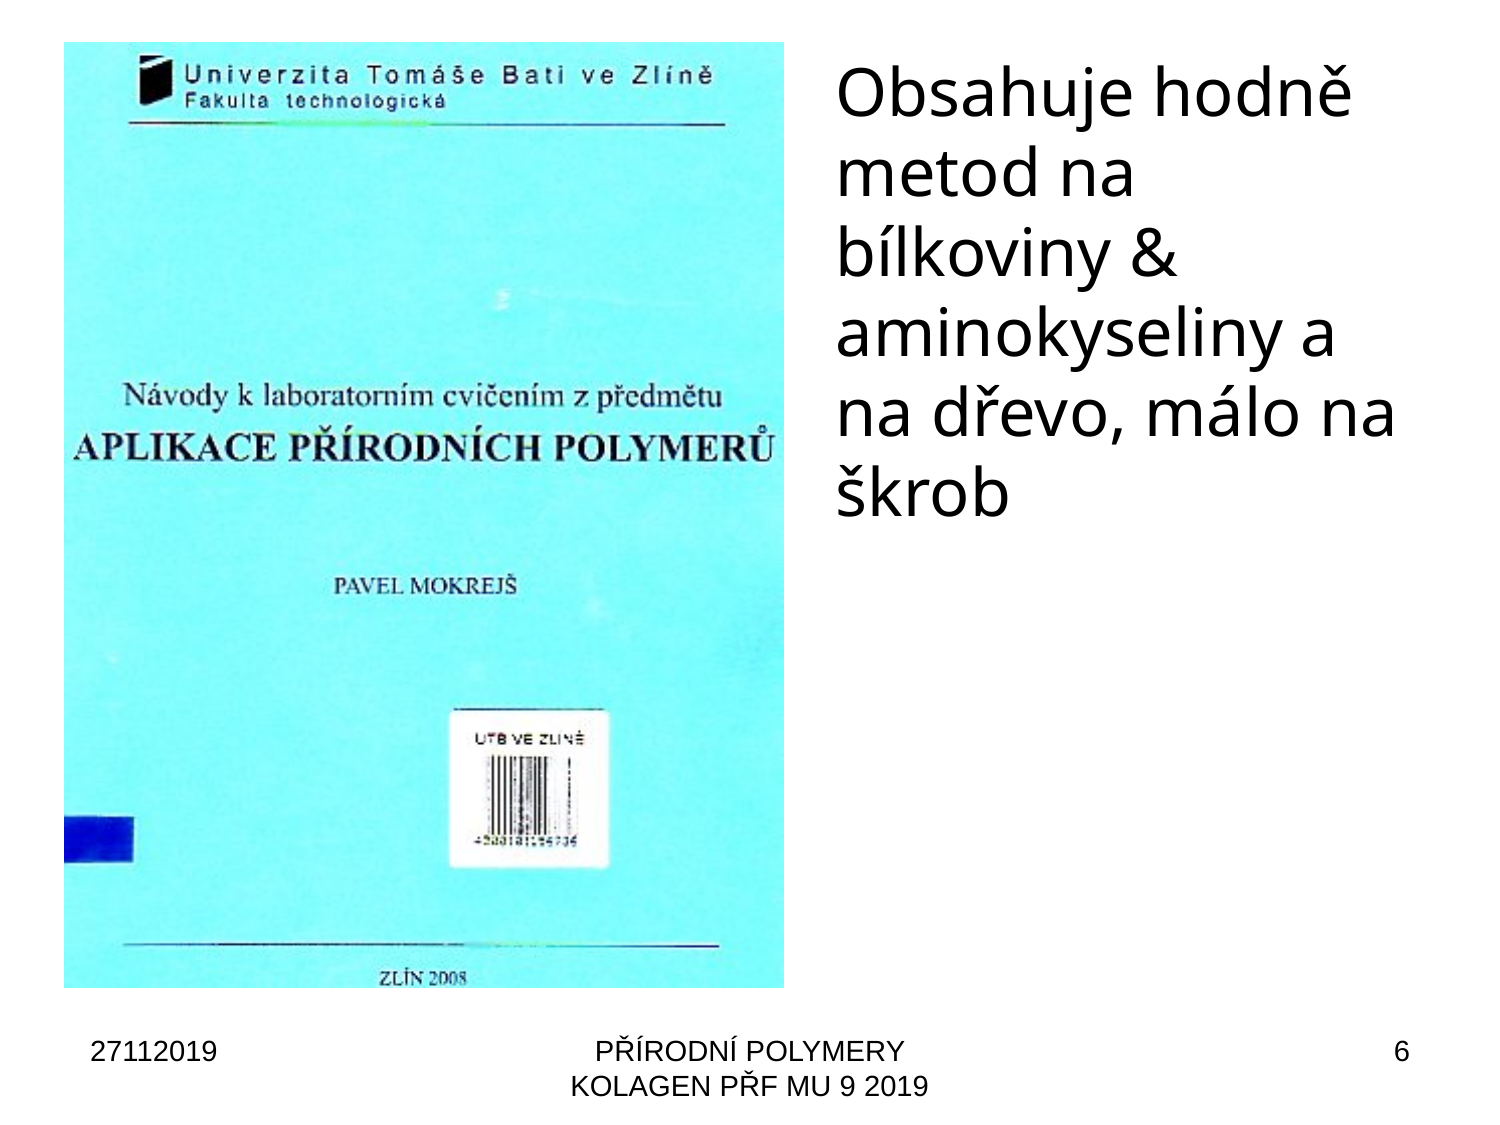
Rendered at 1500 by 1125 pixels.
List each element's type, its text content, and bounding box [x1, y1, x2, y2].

picture [64, 42, 784, 988]
slide_number 6 [1074, 1024, 1426, 1103]
footer PŘÍRODNÍ POLYMERY KOLAGEN PŘF MU 9 2019 [512, 1024, 988, 1103]
slide_number 27112019 [74, 1024, 426, 1103]
text_box Obsahuje hodně metod na bílkoviny & aminokyseliny a na dřevo, málo na škrob [820, 42, 1436, 538]
